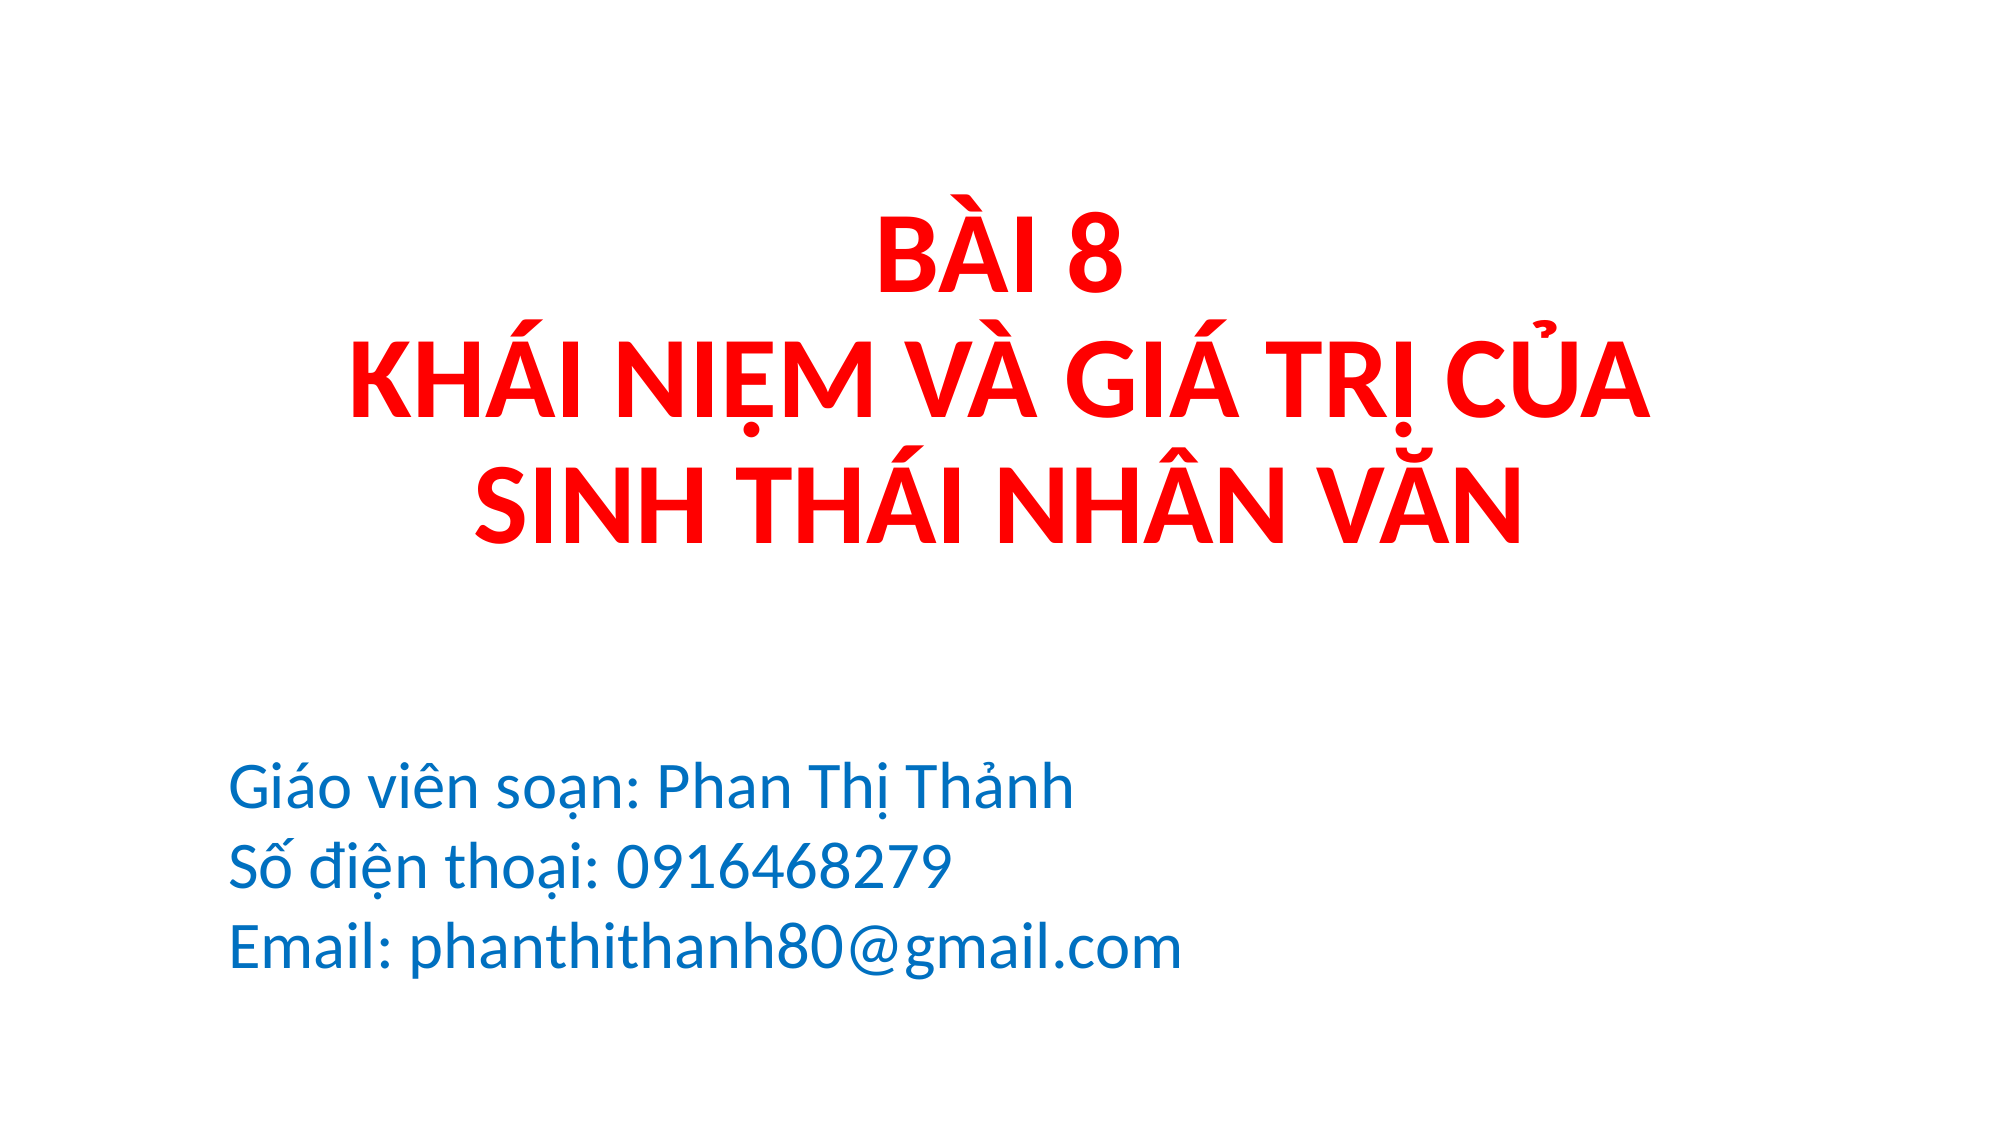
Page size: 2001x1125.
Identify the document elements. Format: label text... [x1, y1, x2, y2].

text_box Giáo viên soạn: Phan Thị Thảnh Số điện thoại: 0916468279 Email: phanthithanh80@gmail.com [213, 734, 1870, 990]
title BÀI 8 KHÁI NIỆM VÀ GIÁ TRỊ CỦA SINH THÁI NHÂN VĂN [249, 184, 1750, 576]
